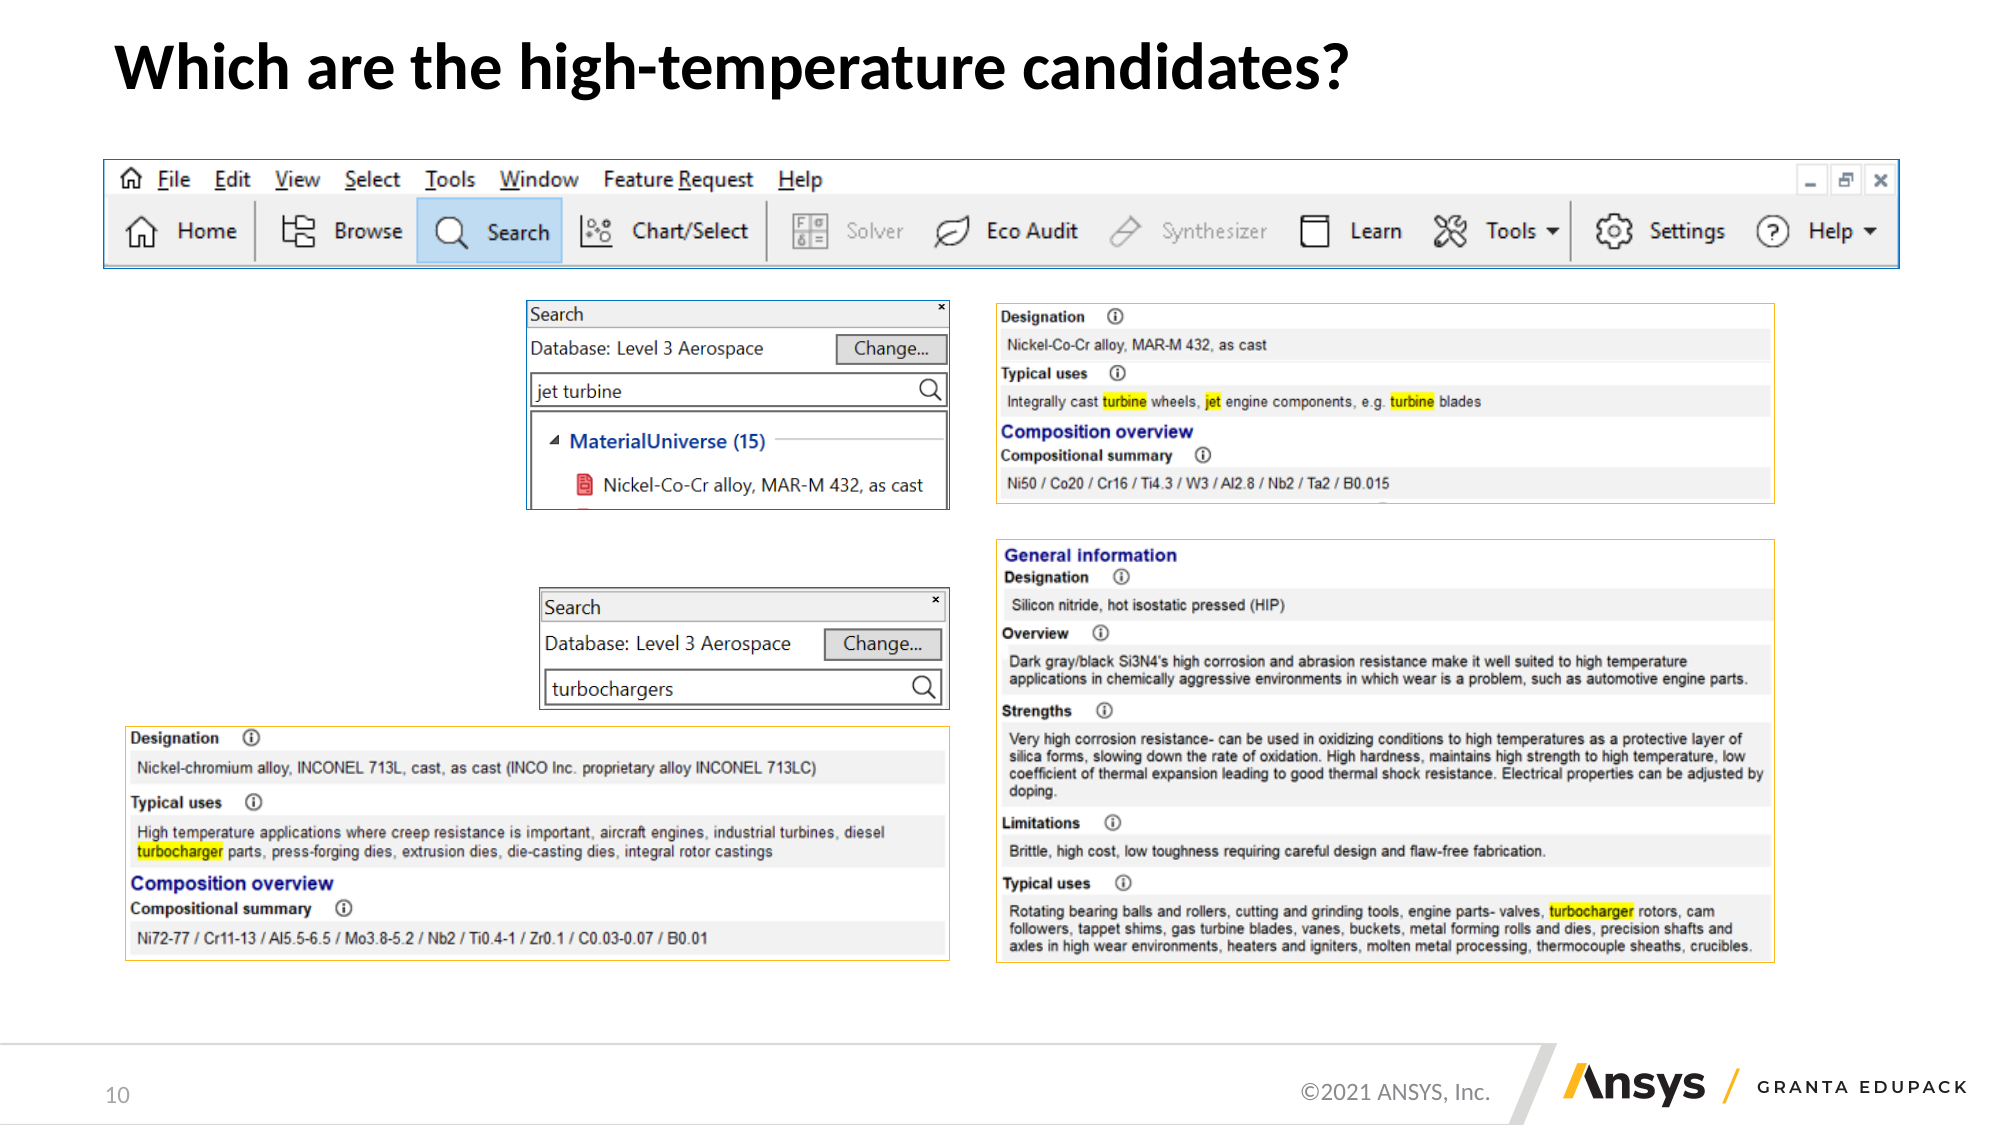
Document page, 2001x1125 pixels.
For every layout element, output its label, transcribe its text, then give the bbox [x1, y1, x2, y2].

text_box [526, 300, 1775, 510]
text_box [124, 587, 950, 961]
title Which are the high-temperature candidates? [99, 24, 1900, 164]
picture [0, 0, 2000, 1125]
slide_number 10 [89, 1073, 540, 1114]
